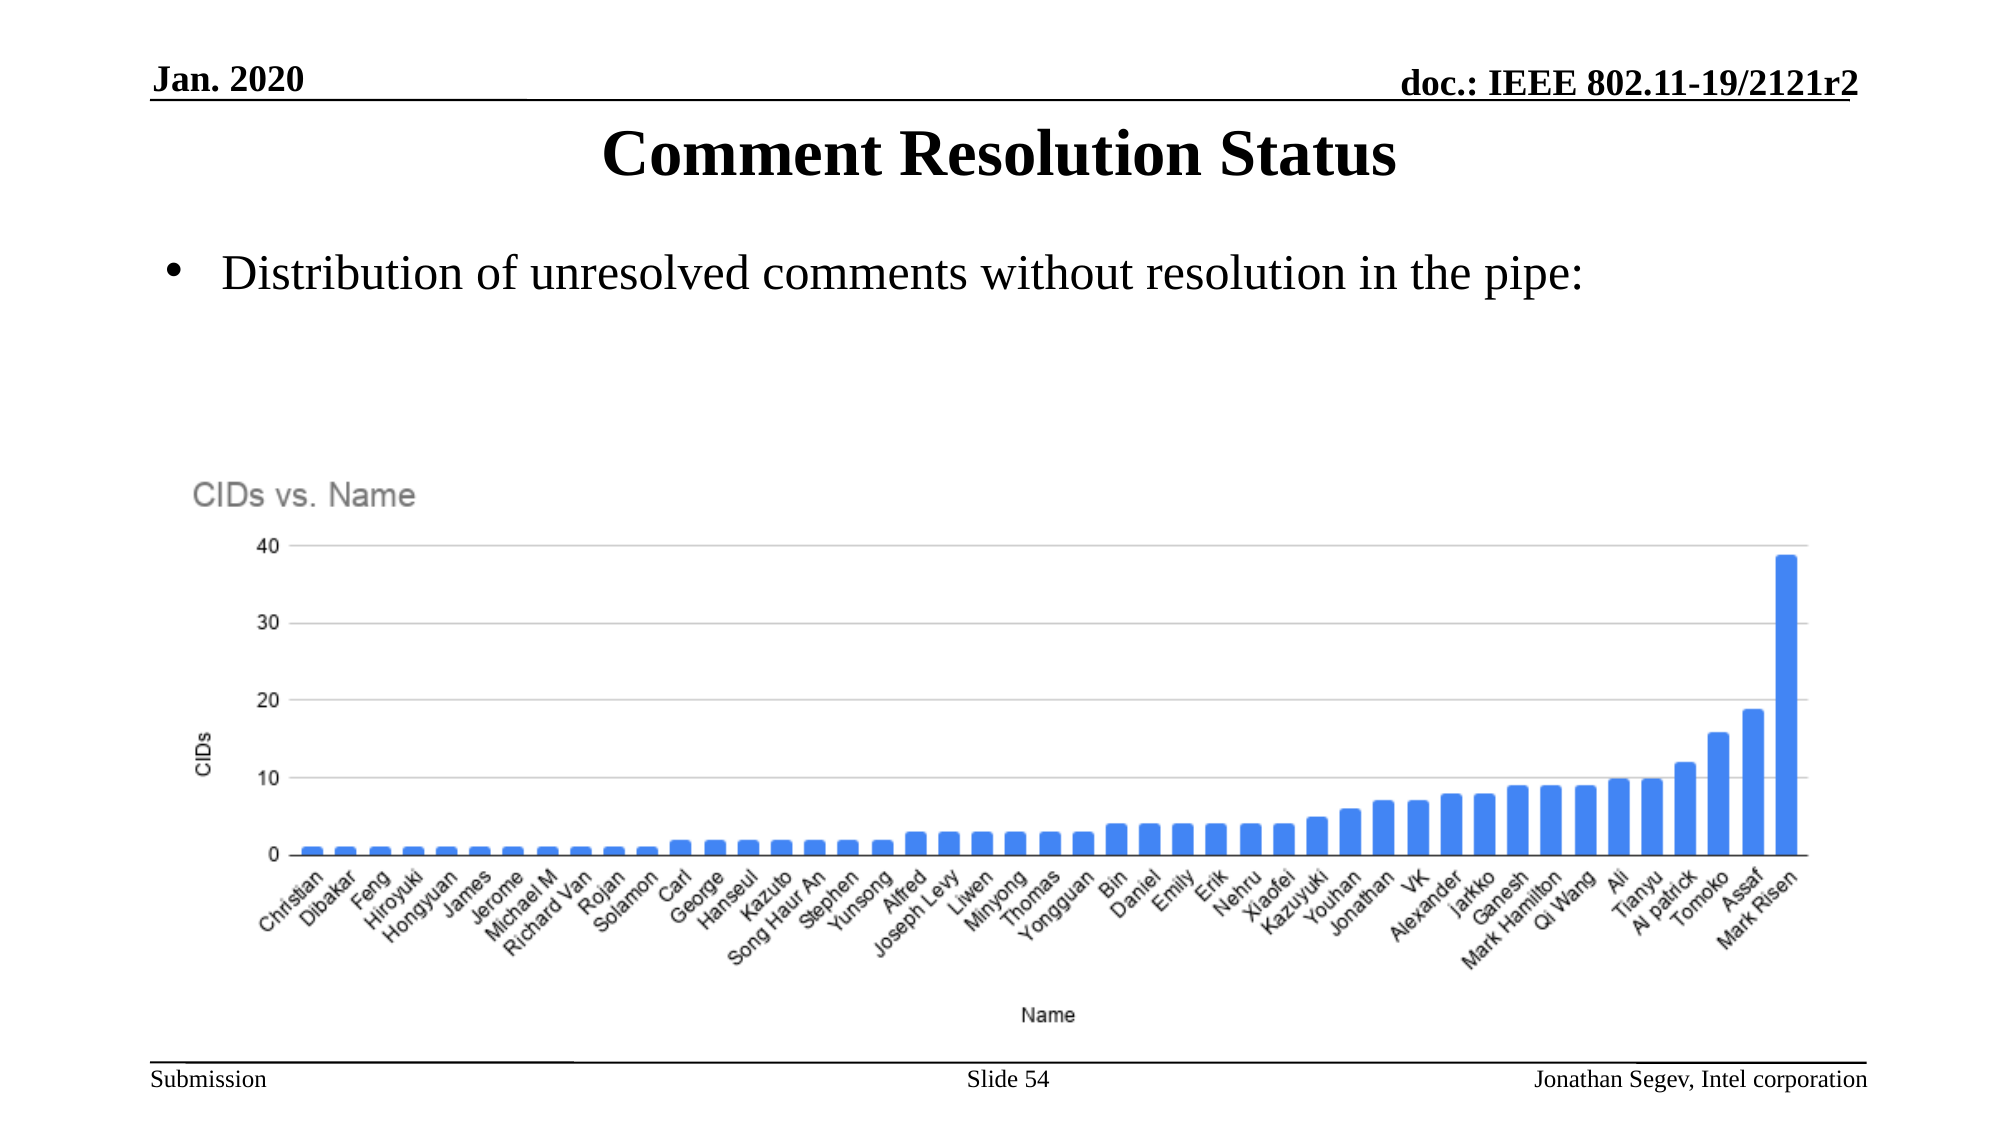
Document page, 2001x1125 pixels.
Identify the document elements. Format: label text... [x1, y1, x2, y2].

slide_number Slide 54 [950, 1071, 1067, 1123]
list Distribution of unresolved comments without resolution in the pipe: [149, 231, 1850, 362]
footer Jonathan Segev, Intel corporation [1171, 1061, 1869, 1093]
picture [161, 444, 1839, 1060]
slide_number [152, 54, 563, 100]
title Comment Resolution Status [149, 112, 1850, 185]
